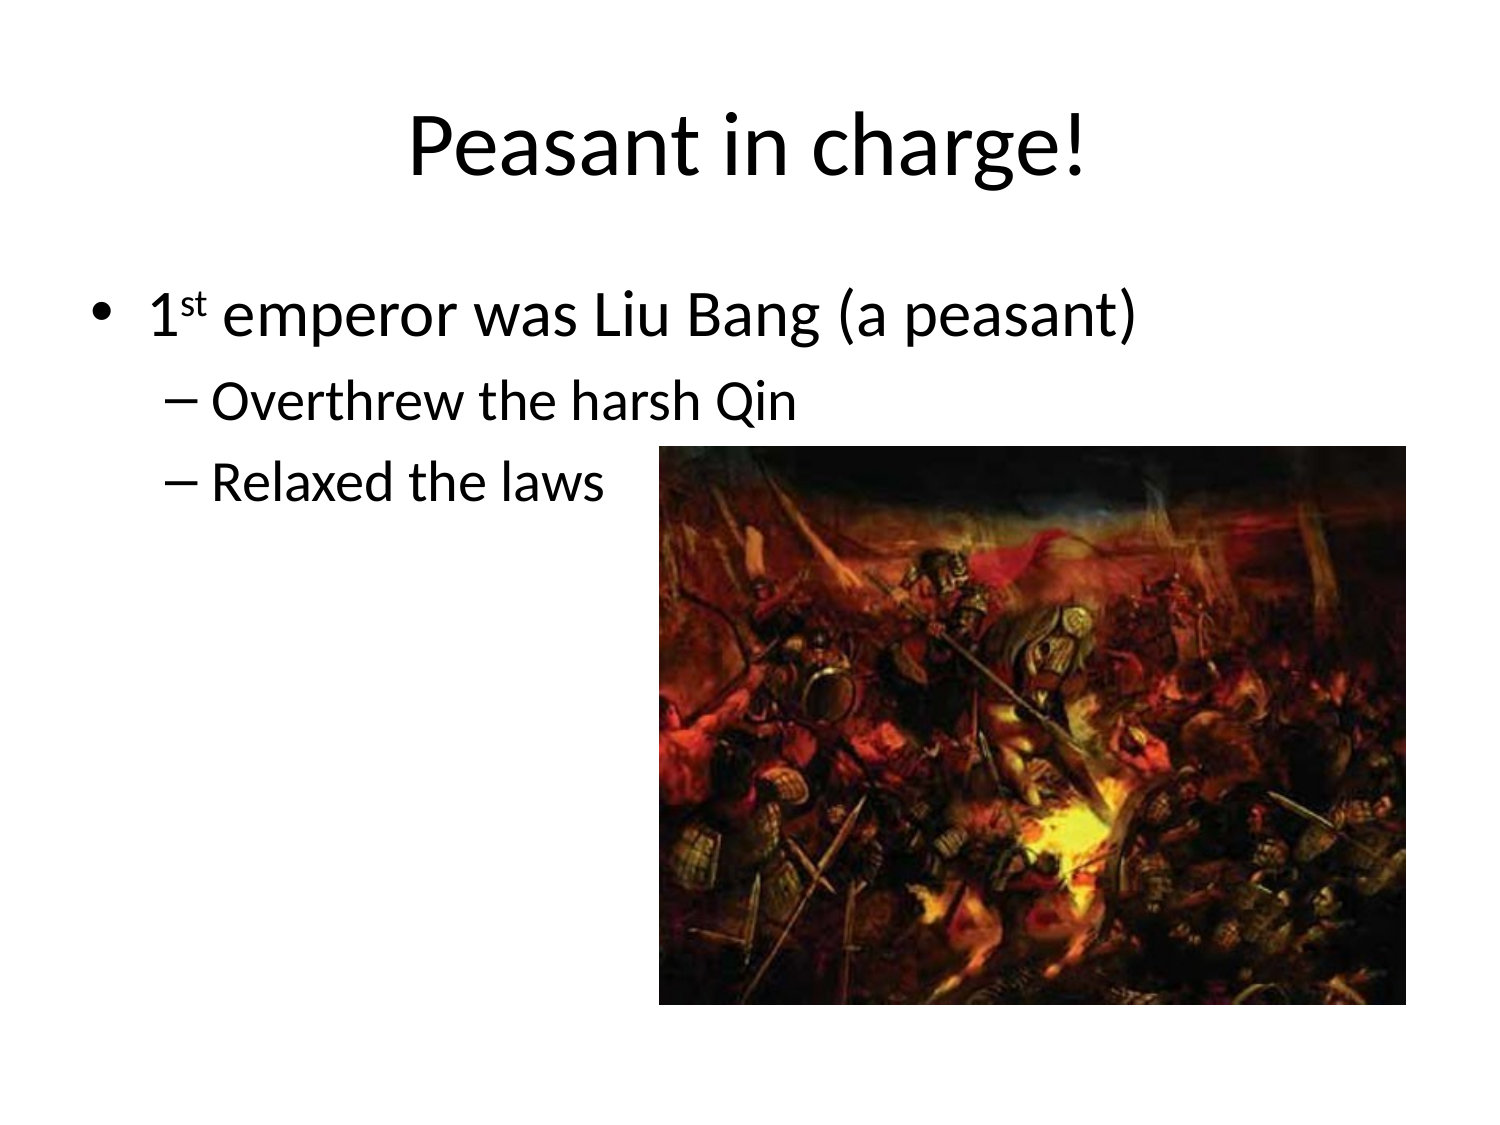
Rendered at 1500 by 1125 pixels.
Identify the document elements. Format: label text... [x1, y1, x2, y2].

title Peasant in charge! [75, 45, 1425, 233]
list 1st emperor was Liu Bang (a peasant) Overthrew the harsh Qin Relaxed the laws [75, 262, 1425, 1005]
picture [659, 446, 1406, 1006]
